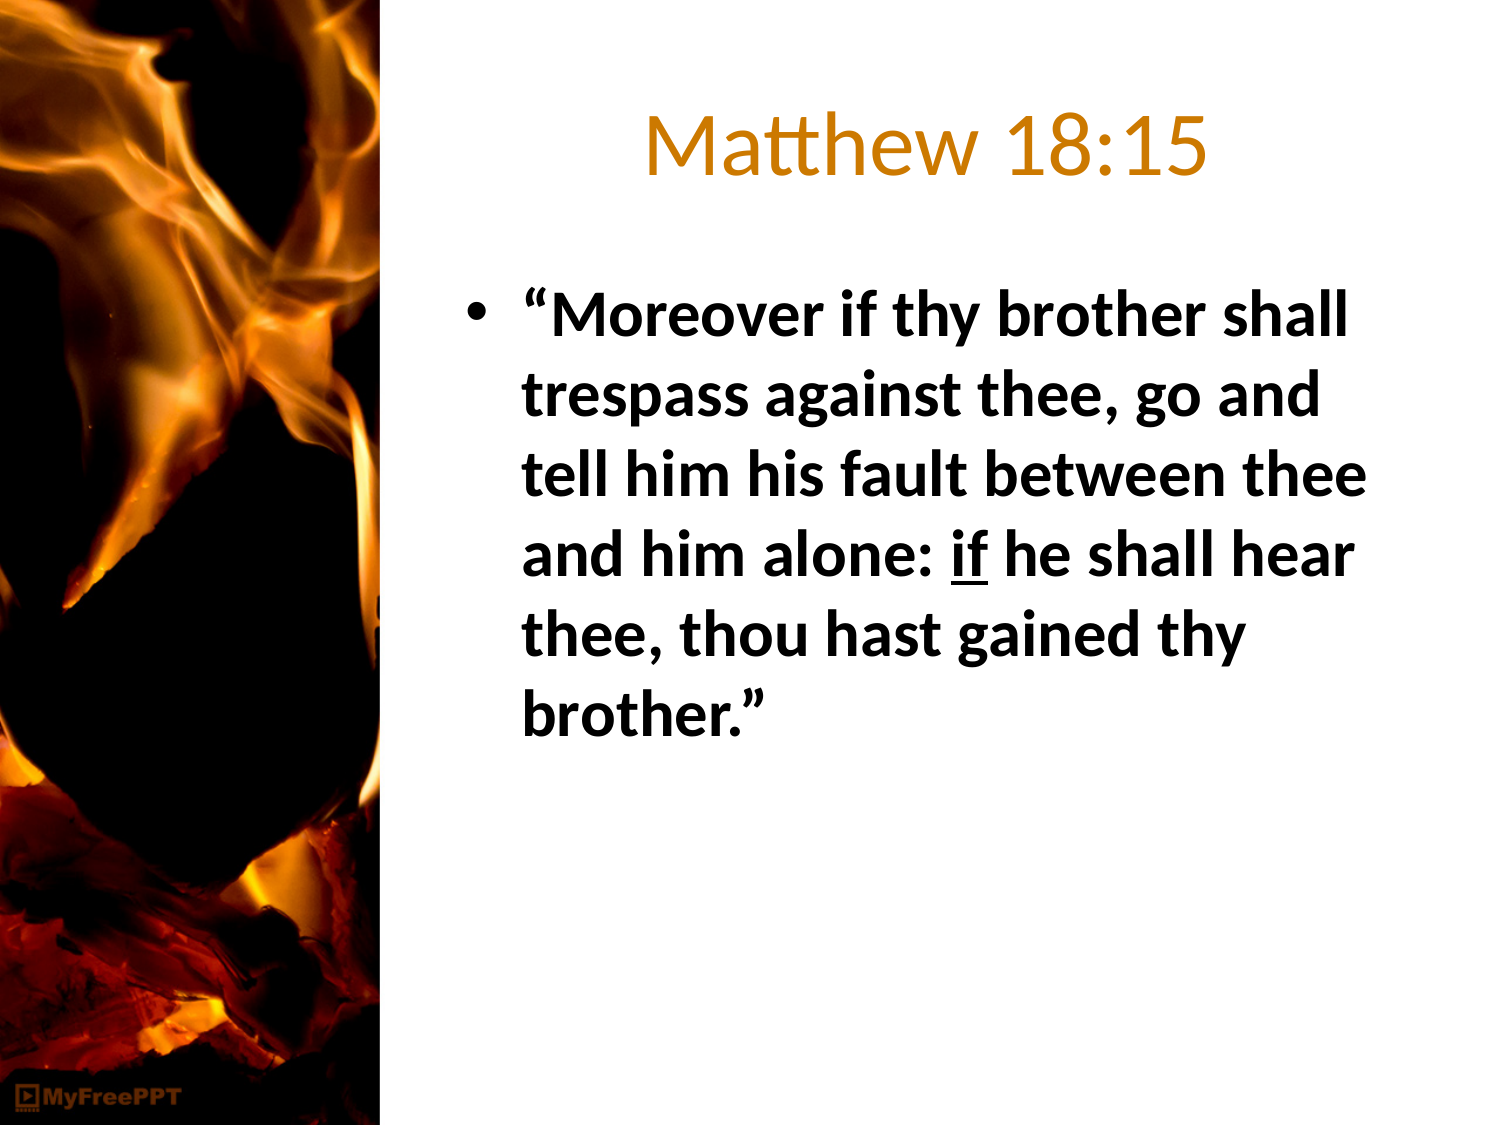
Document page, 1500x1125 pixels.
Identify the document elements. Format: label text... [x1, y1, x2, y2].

picture [0, 0, 1500, 1125]
list “Moreover if thy brother shall trespass against thee, go and tell him his fault between thee and him alone: if he shall hear thee, thou hast gained thy brother.” [450, 262, 1425, 1005]
title Matthew 18:15 [450, 45, 1425, 233]
